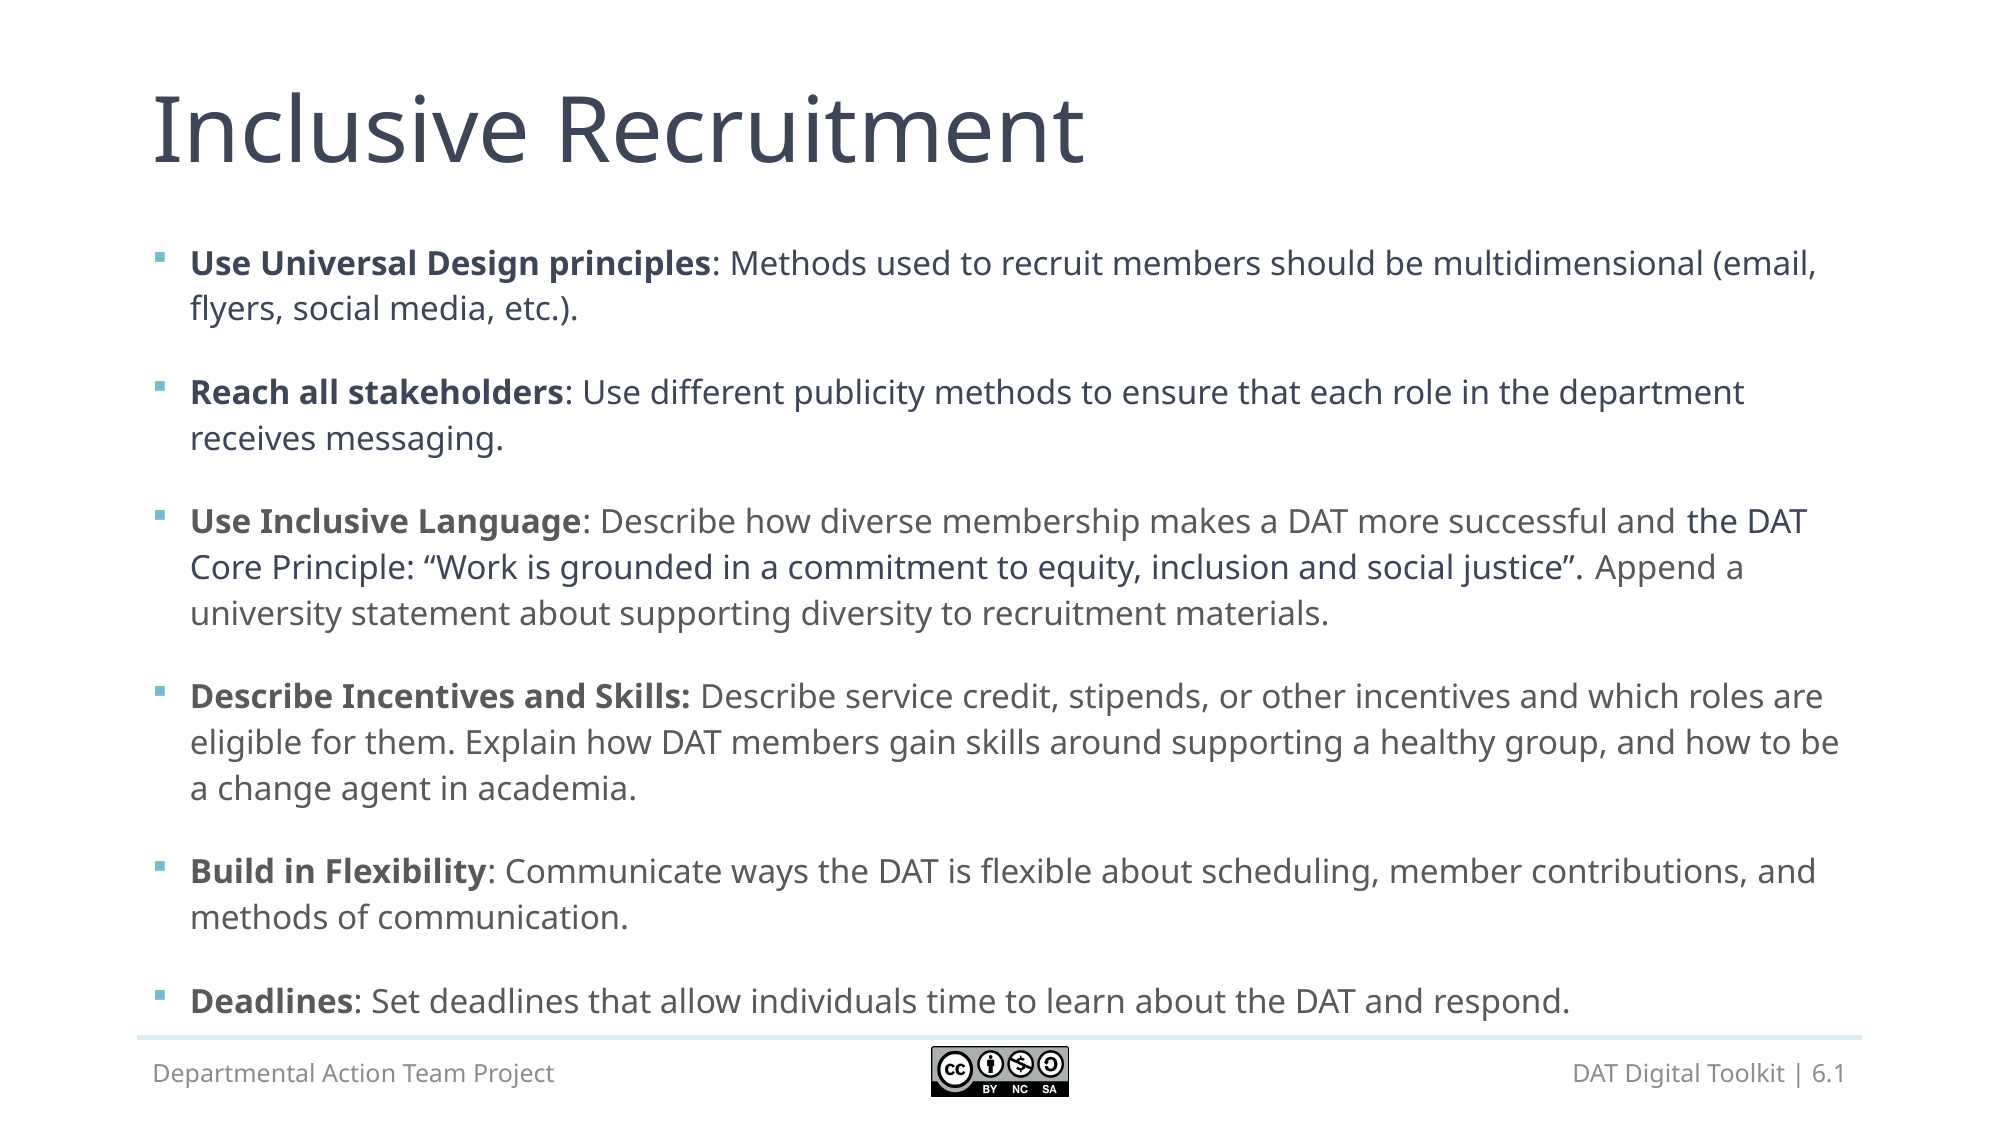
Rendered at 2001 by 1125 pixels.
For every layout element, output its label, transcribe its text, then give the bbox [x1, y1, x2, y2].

list Use Universal Design principles: Methods used to recruit members should be multidimensional (email, flyers, social media, etc.). Reach all stakeholders: Use different publicity methods to ensure that each role in the department receives messaging. Use Inclusive Language: Describe how diverse membership makes a DAT more successful and the DAT Core Principle: “Work is grounded in a commitment to equity, inclusion and social justice”. Append a university statement about supporting diversity to recruitment materials. Describe Incentives and Skills: Describe service credit, stipends, or other incentives and which roles are eligible for them. Explain how DAT members gain skills around supporting a healthy group, and how to be a change agent in academia. Build in Flexibility: Communicate ways the DAT is flexible about scheduling, member contributions, and methods of communication. Deadlines: Set deadlines that allow individuals time to learn about the DAT and respond. [137, 228, 1863, 889]
text_box Inclusive Recruitment [137, 59, 1896, 205]
picture [931, 1046, 1069, 1097]
slide_number DAT Digital Toolkit | 6.1 [1412, 1042, 1863, 1103]
slide_number Departmental Action Team Project [137, 1042, 588, 1103]
